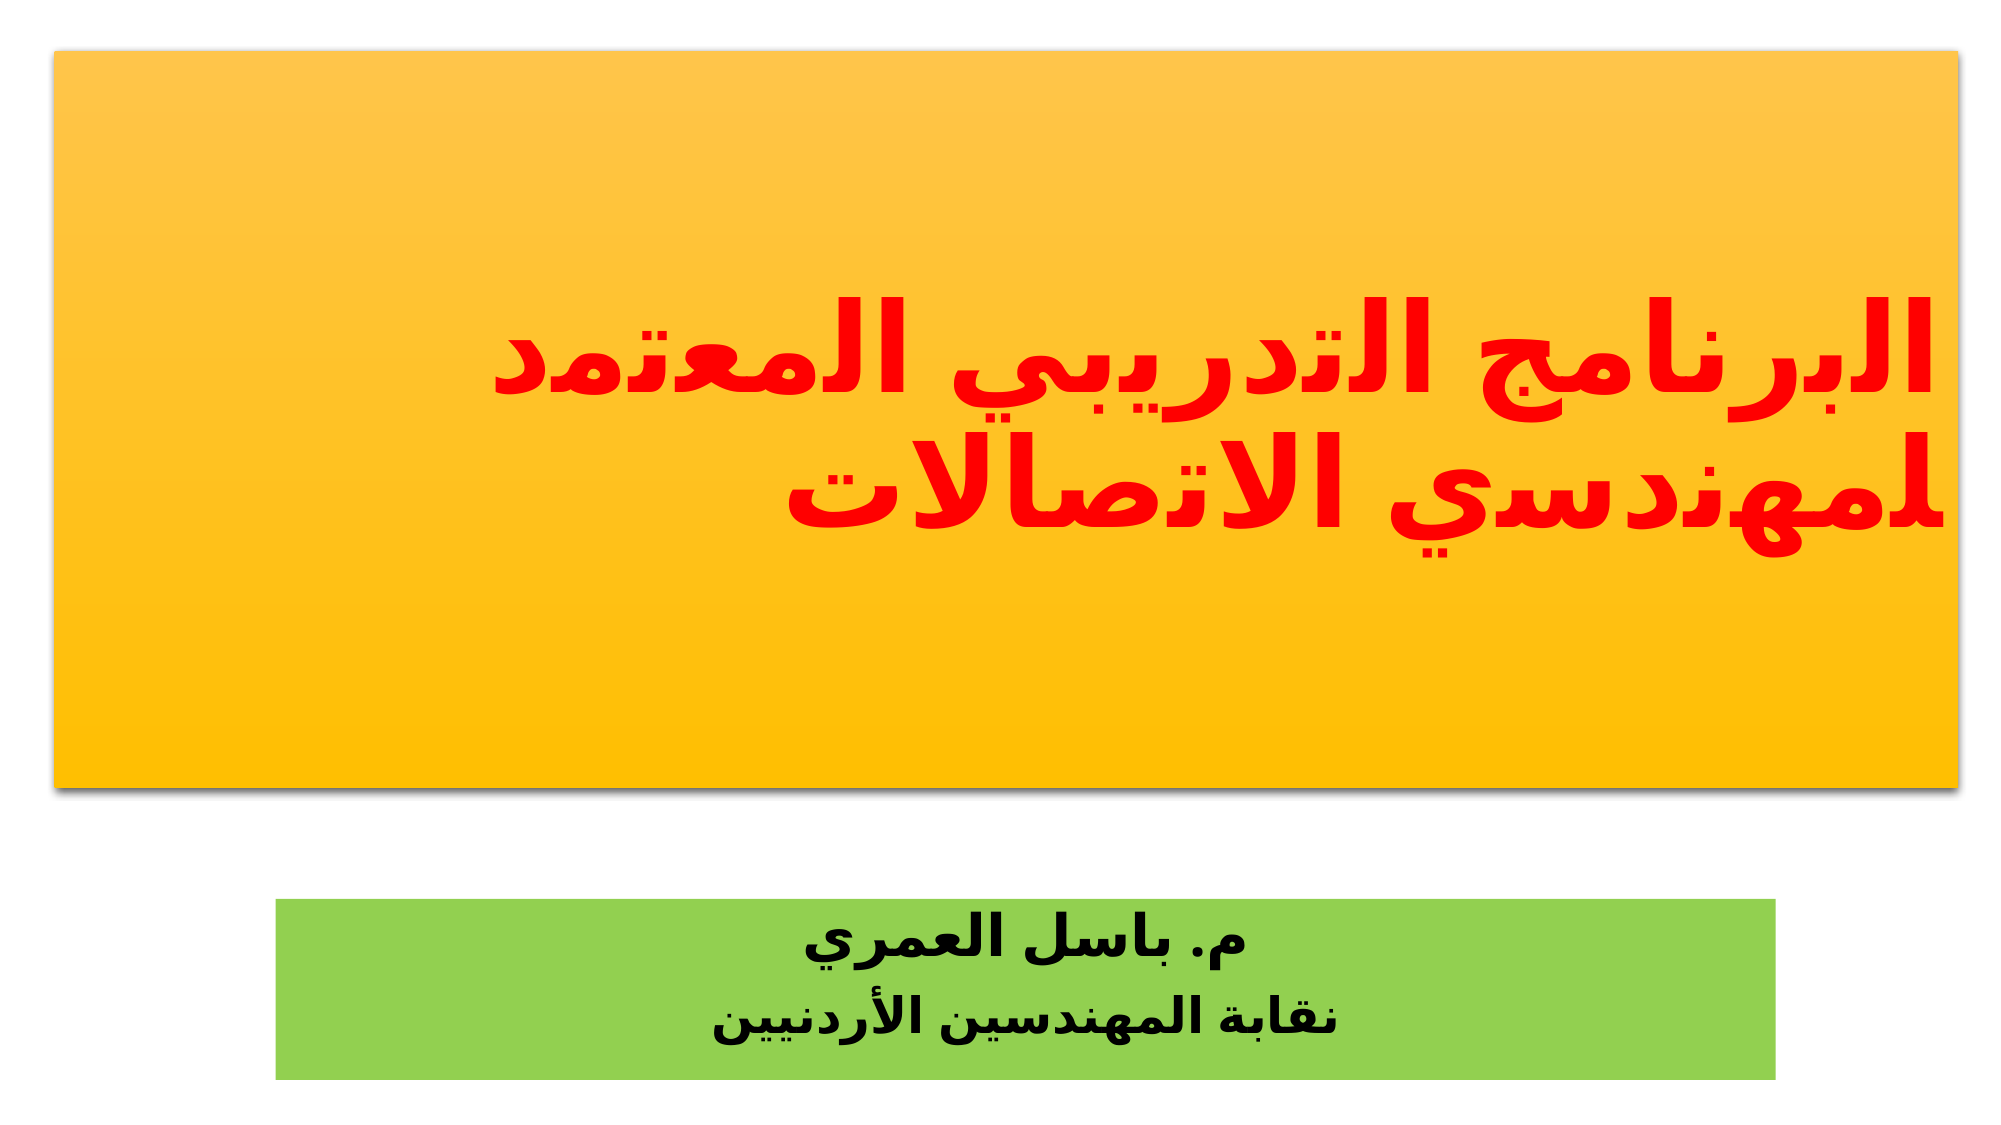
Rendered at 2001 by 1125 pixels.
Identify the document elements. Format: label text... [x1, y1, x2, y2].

subtitle م. باسل العمري نقابة المهندسين الأردنيين [275, 898, 1776, 1080]
title اﻟﺑرﻧﺎﻣﺞ اﻟﺗدرﯾﺑﻲ اﻟﻣﻌﺗﻣد ﻠﻣﻬﻧدﺳي اﻻﺗﺻﺎلات [54, 51, 1959, 788]
